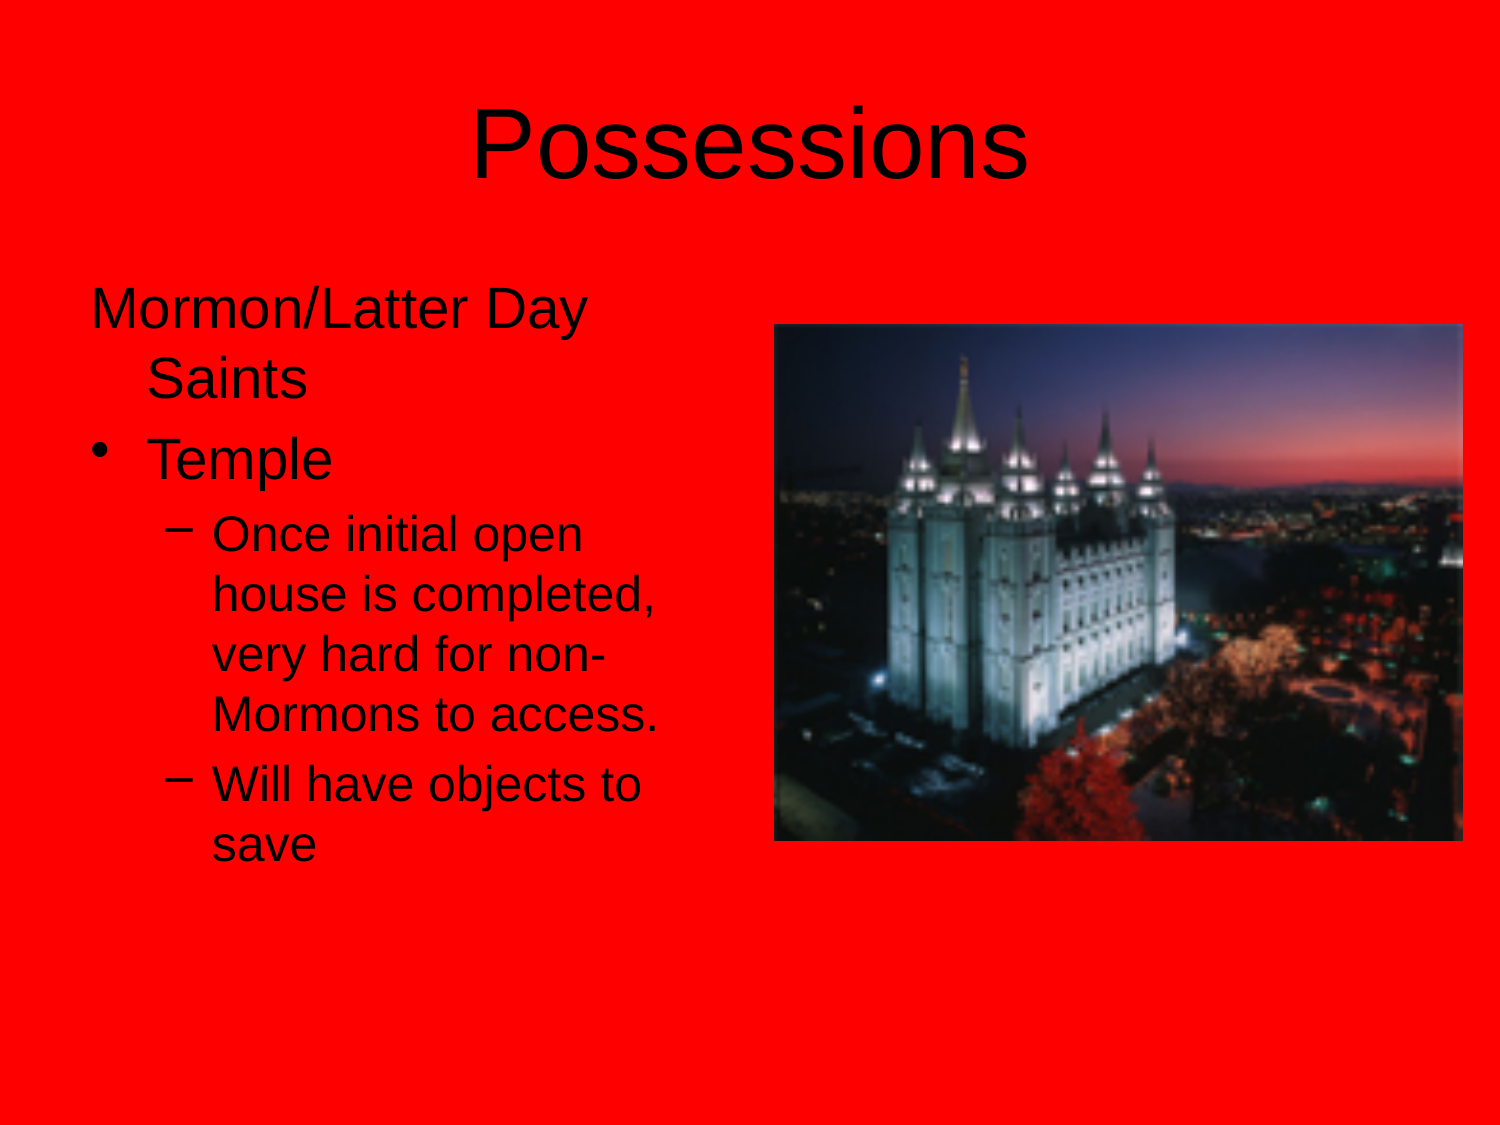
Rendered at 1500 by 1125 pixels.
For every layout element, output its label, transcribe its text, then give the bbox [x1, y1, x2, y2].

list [774, 324, 1463, 841]
title Possessions [75, 45, 1425, 233]
list Mormon/Latter Day Saints Temple Once initial open house is completed, very hard for non-Mormons to access. Will have objects to save [75, 262, 738, 1005]
